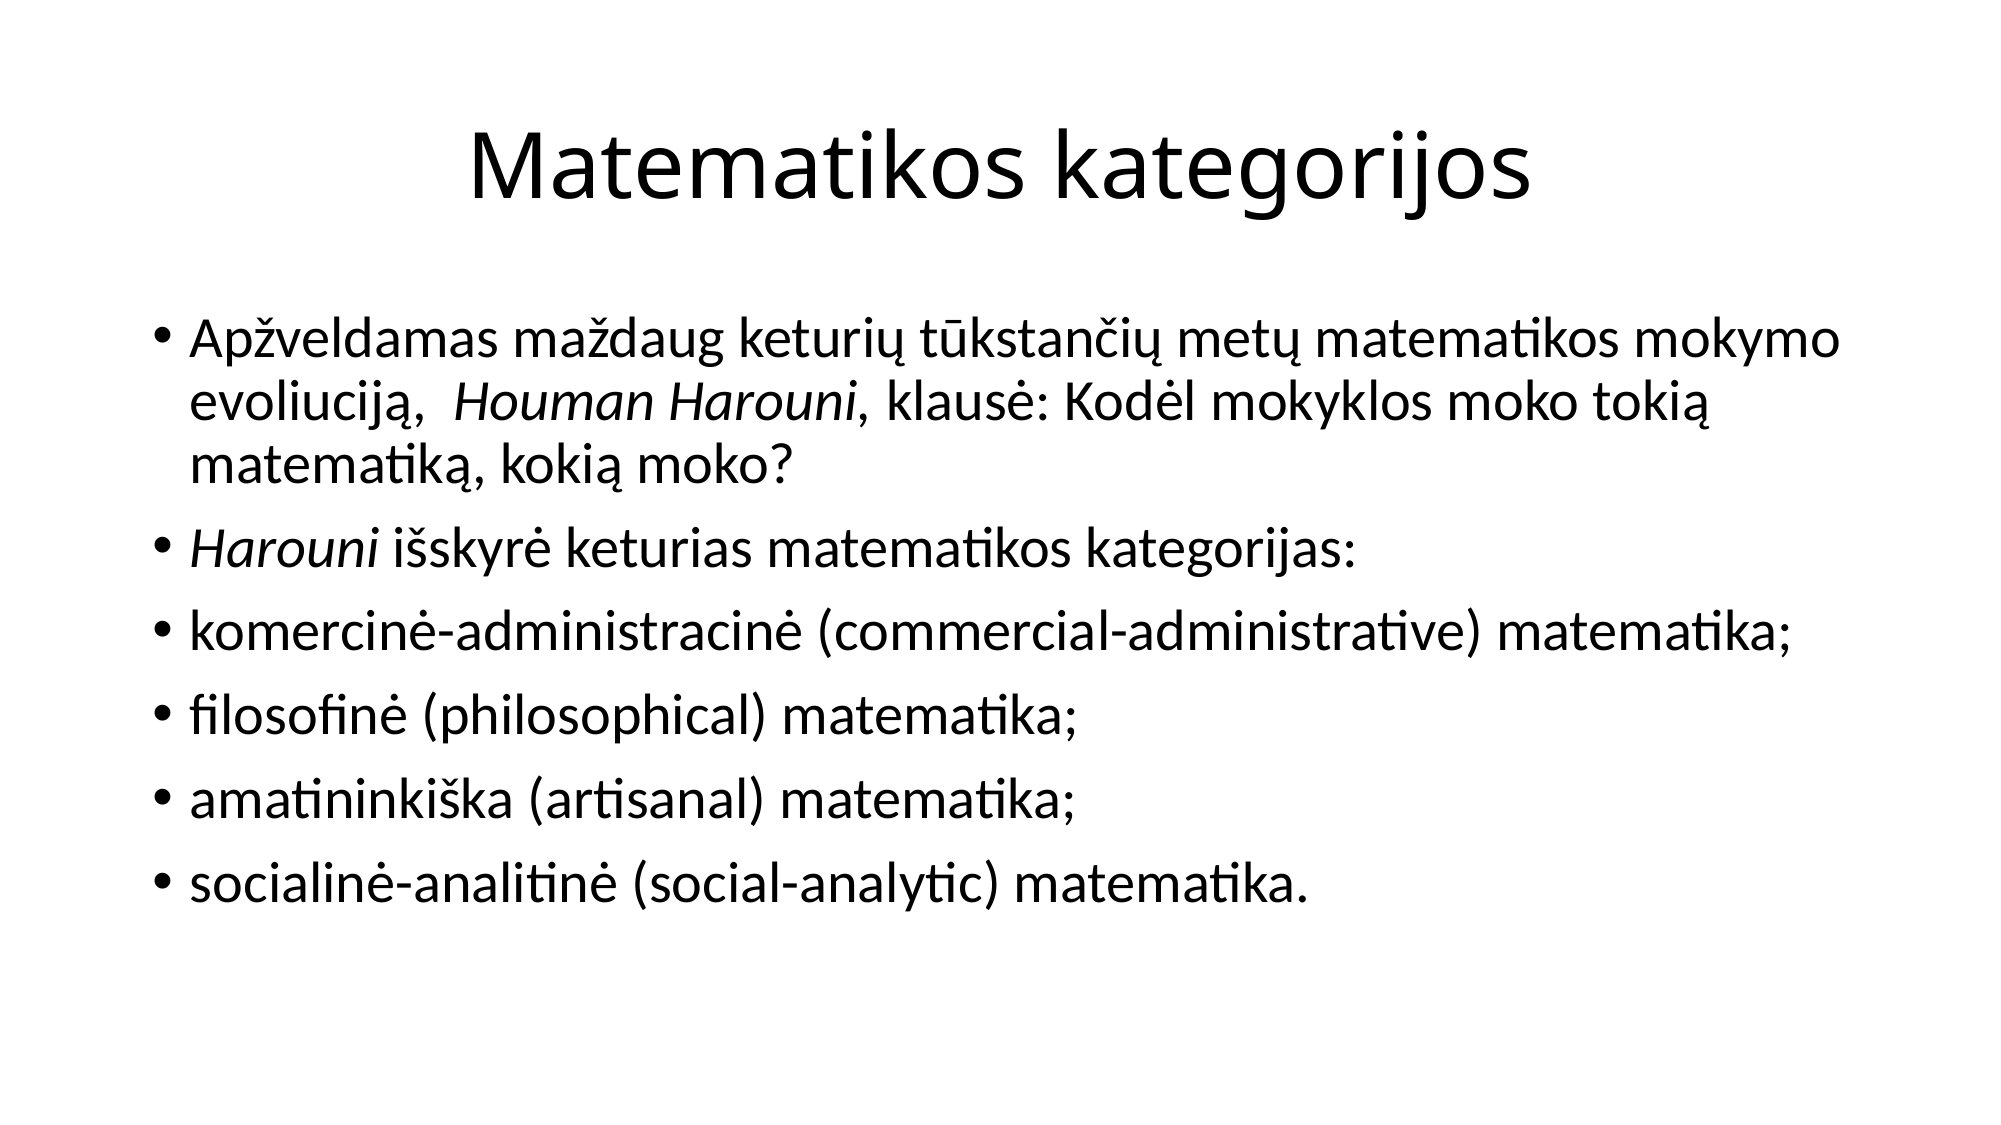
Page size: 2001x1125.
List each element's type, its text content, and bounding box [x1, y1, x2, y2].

list Apžveldamas maždaug keturių tūkstančių metų matematikos mokymo evoliuciją, Houman Harouni, klausė: Kodėl mokyklos moko tokią matematiką, kokią moko? Harouni išskyrė keturias matematikos kategorijas: komercinė-administracinė (commercial-administrative) matematika; filosofinė (philosophical) matematika; amatininkiška (artisanal) matematika; socialinė-analitinė (social-analytic) matematika. [137, 299, 1863, 1014]
title Matematikos kategorijos [137, 59, 1863, 278]
